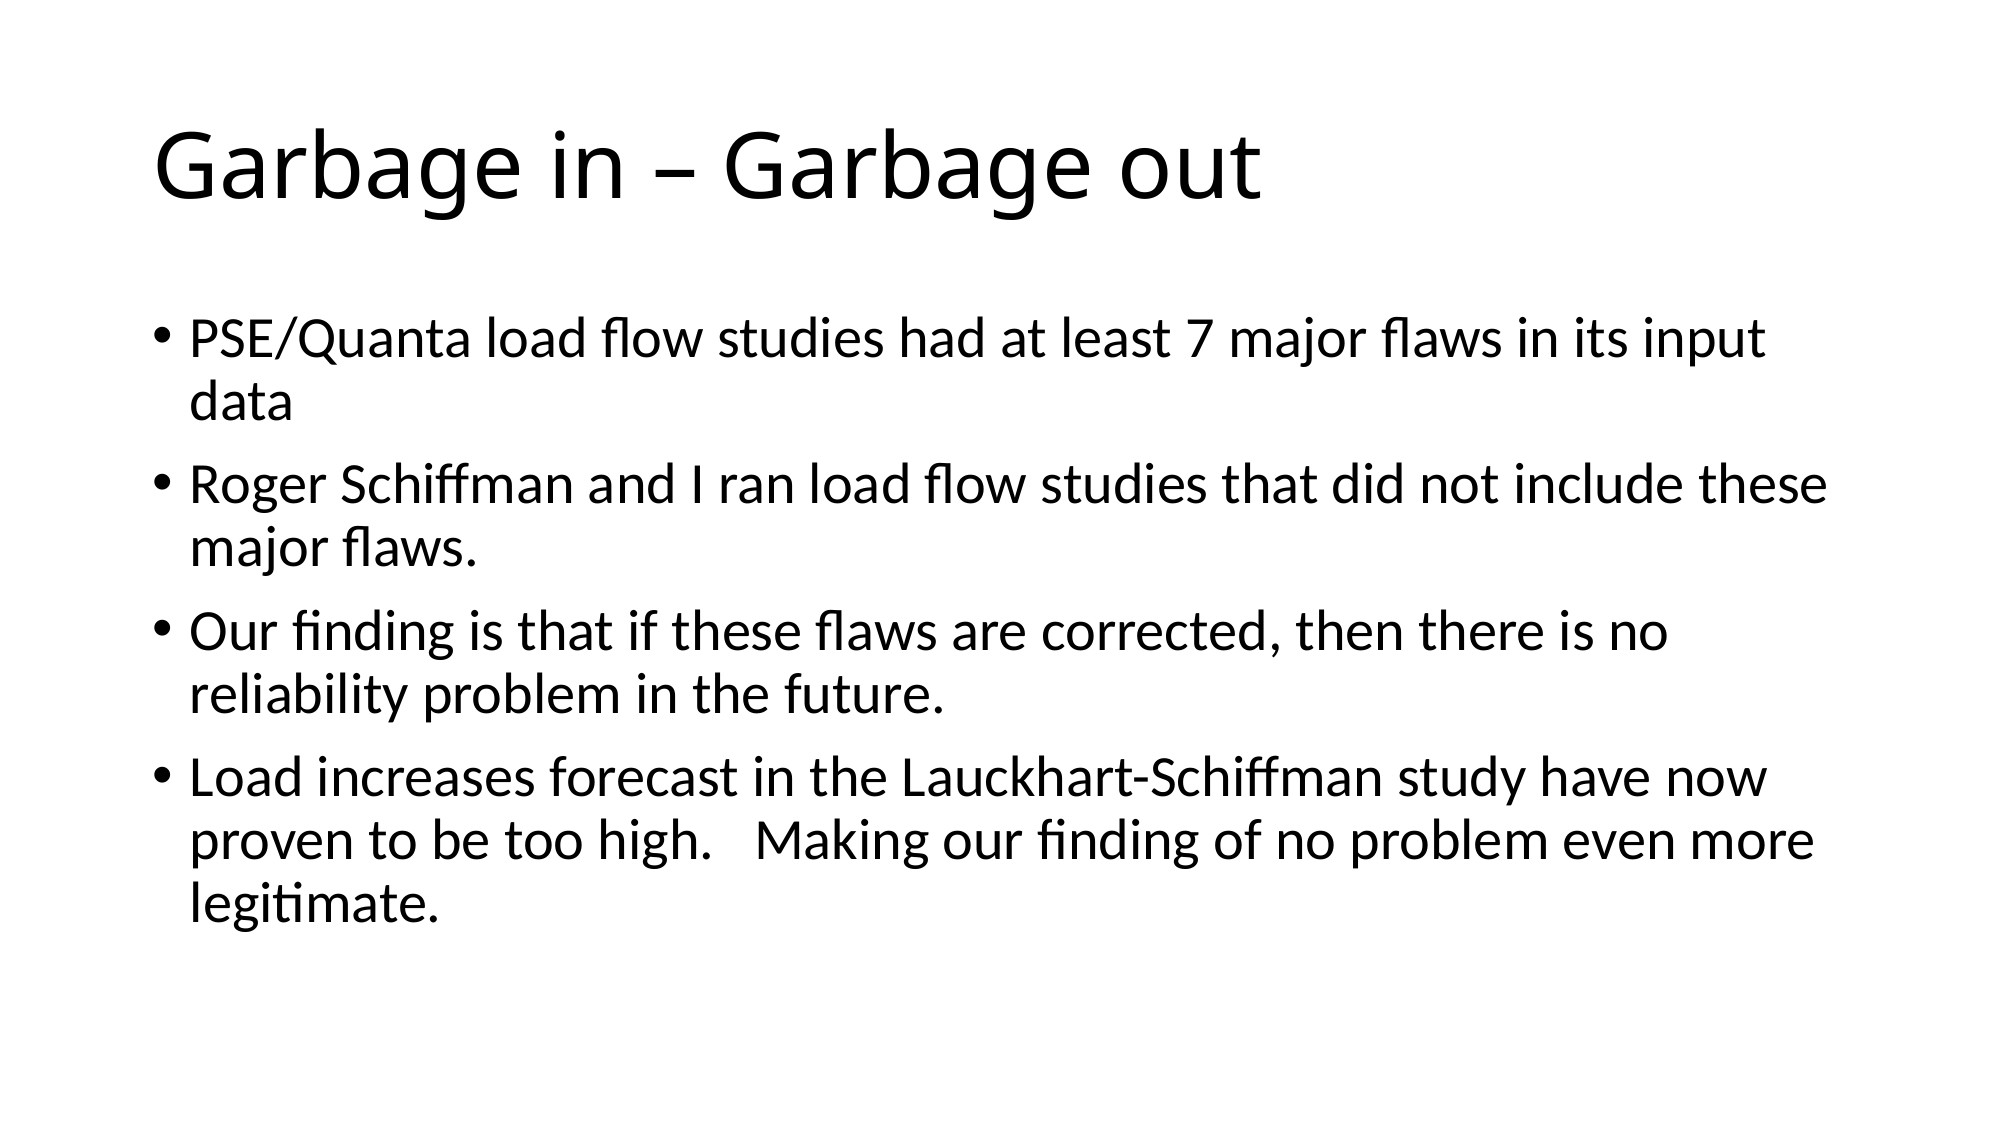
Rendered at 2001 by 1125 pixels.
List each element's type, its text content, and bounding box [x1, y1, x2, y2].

title Garbage in – Garbage out [137, 59, 1863, 278]
list PSE/Quanta load flow studies had at least 7 major flaws in its input data Roger Schiffman and I ran load flow studies that did not include these major flaws. Our finding is that if these flaws are corrected, then there is no reliability problem in the future. Load increases forecast in the Lauckhart-Schiffman study have now proven to be too high. Making our finding of no problem even more legitimate. [137, 299, 1863, 1014]
